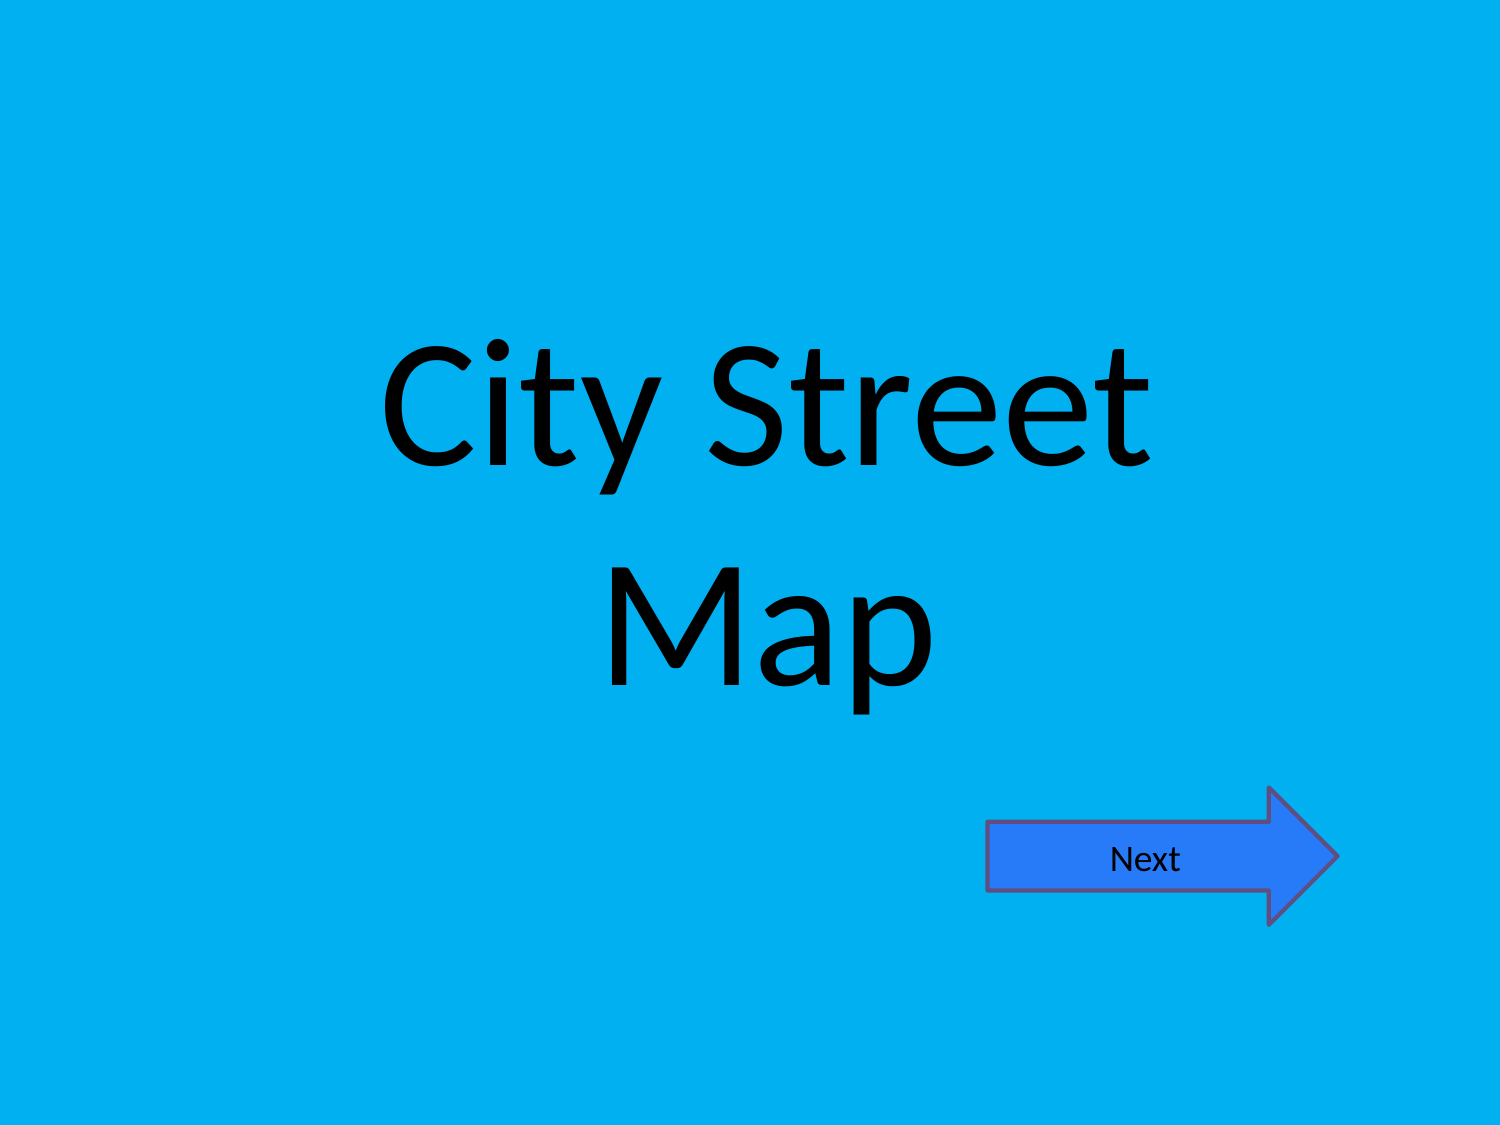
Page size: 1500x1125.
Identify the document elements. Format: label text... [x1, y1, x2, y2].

text_box Next [985, 785, 1340, 927]
text_box City Street Map [364, 274, 1171, 730]
